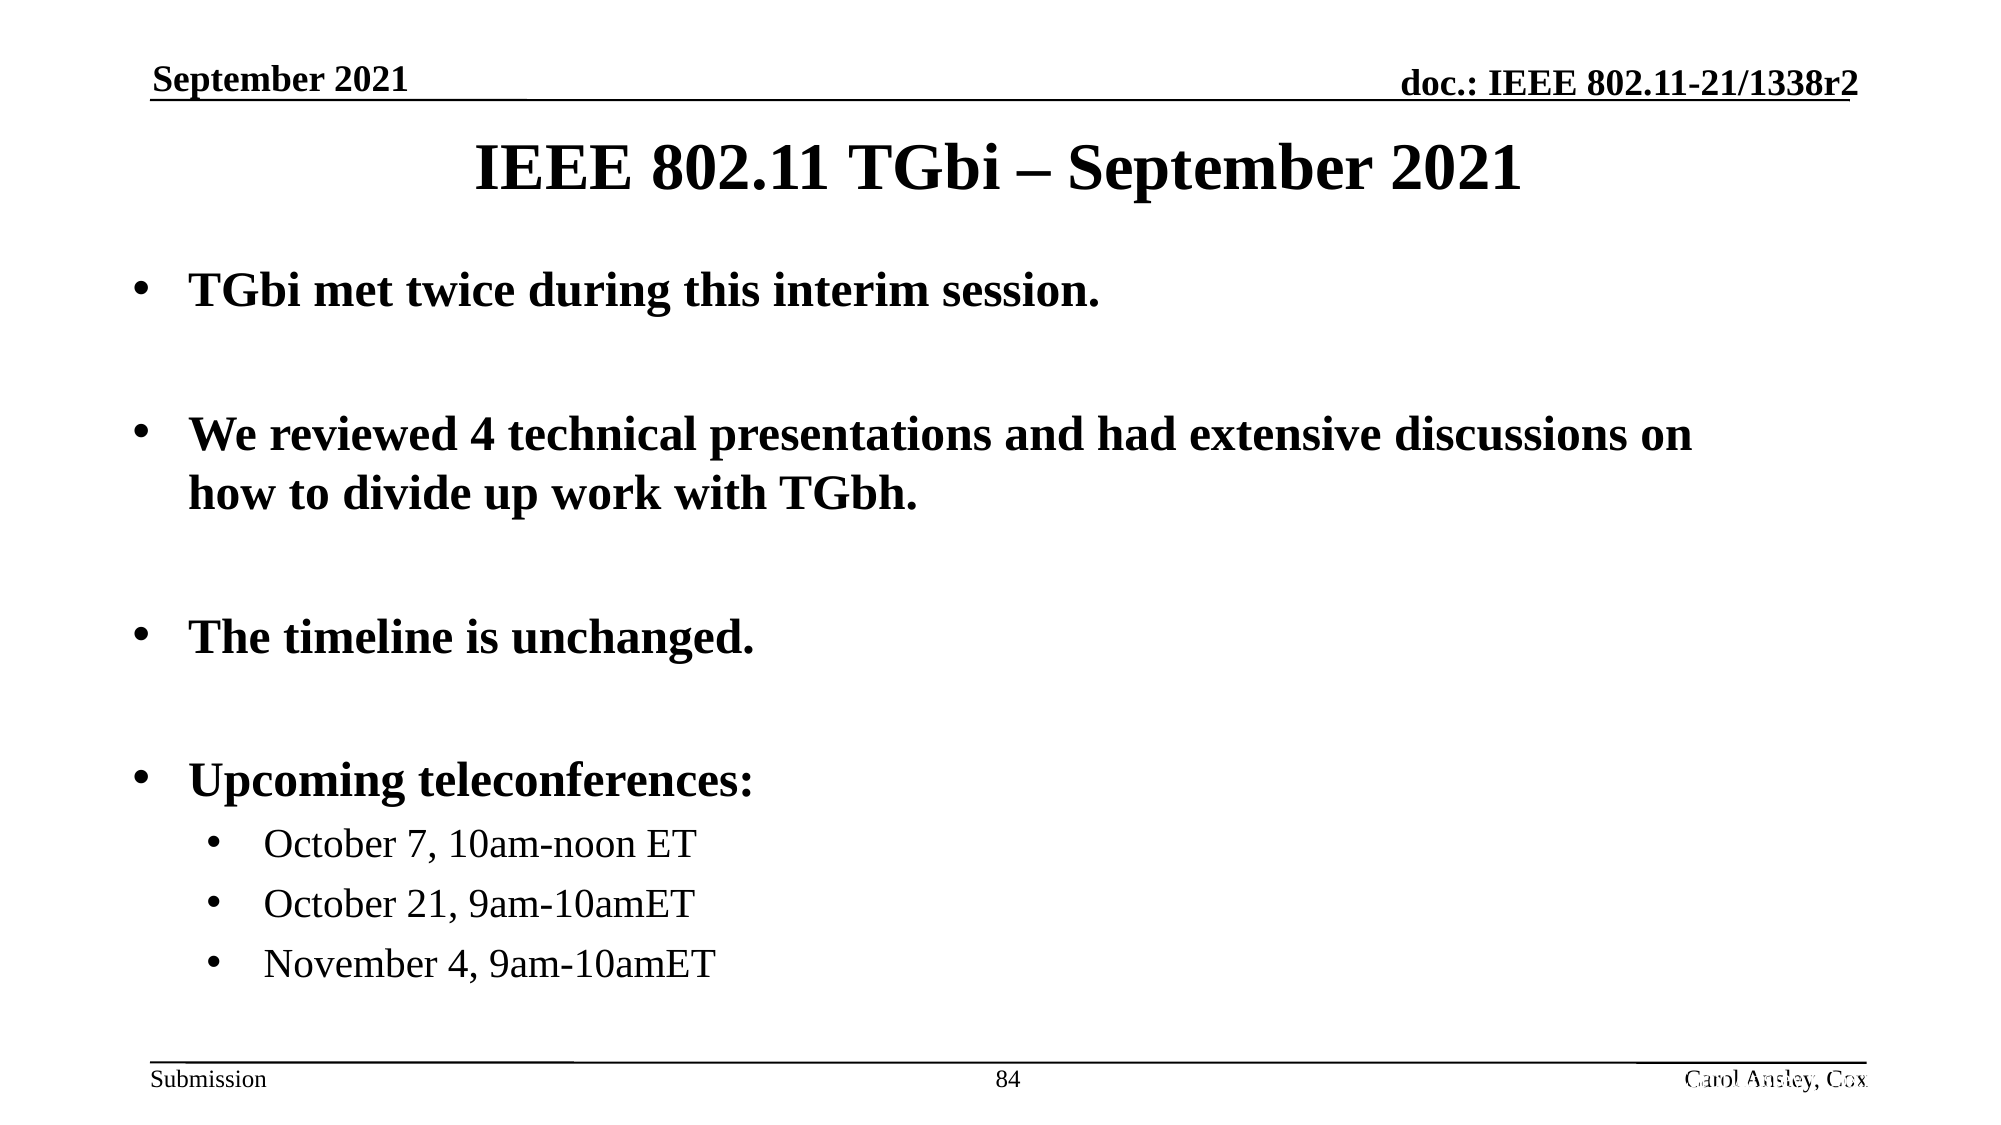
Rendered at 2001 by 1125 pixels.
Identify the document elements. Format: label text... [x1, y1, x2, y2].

title IEEE 802.11 TGbi – September 2021 [362, 74, 1638, 249]
slide_number 84 [994, 1061, 1022, 1125]
list TGbi met twice during this interim session. We reviewed 4 technical presentations and had extensive discussions on how to divide up work with TGbh. The timeline is unchanged. Upcoming teleconferences: October 7, 10am-noon ET October 21, 9am-10amET November 4, 9am-10amET [124, 249, 1801, 1001]
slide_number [152, 54, 563, 100]
footer Carol Ansley, Cox [1171, 1061, 1869, 1093]
